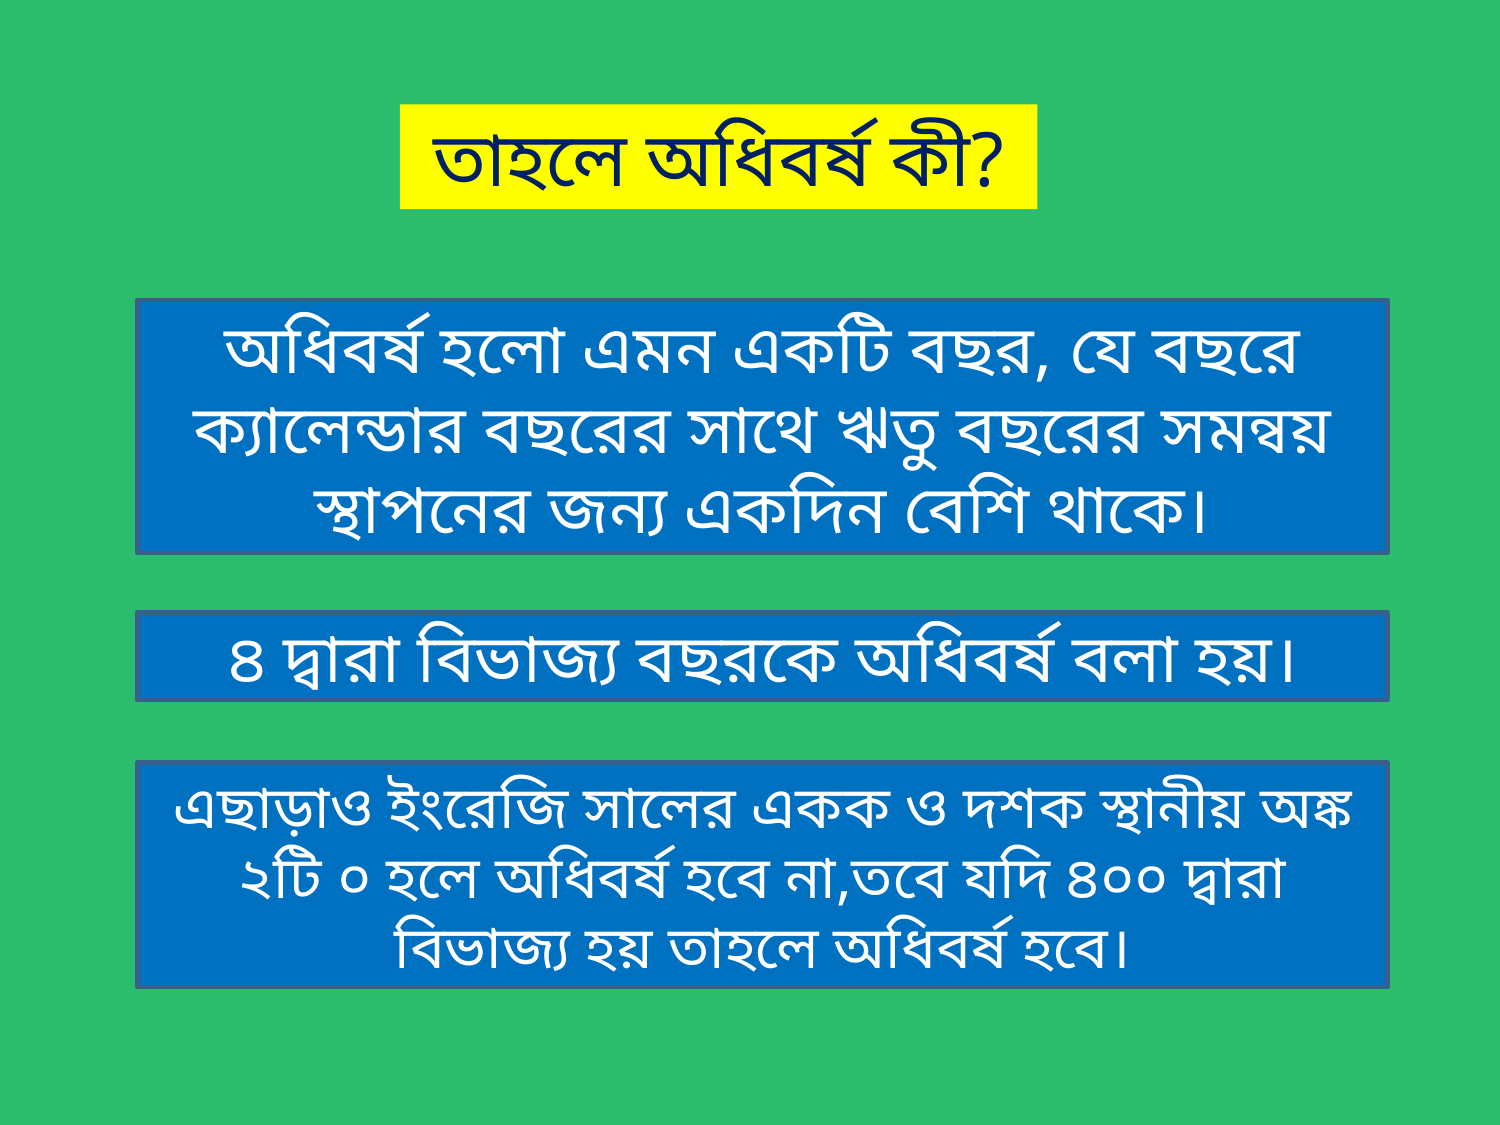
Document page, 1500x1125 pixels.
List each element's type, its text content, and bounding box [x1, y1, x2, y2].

text_box তাহলে অধিবর্ষ কী? [399, 104, 1038, 210]
text_box এছাড়াও ইংরেজি সালের একক ও দশক স্থানীয় অঙ্ক ২টি ০ হলে অধিবর্ষ হবে না,তবে যদি ৪০০ দ্বারা বিভাজ্য হয় তাহলে অধিবর্ষ হবে। [135, 760, 1390, 989]
text_box অধিবর্ষ হলো এমন একটি বছর, যে বছরে ক্যালেন্ডার বছরের সাথে ঋতু বছরের সমন্বয় স্থাপনের জন্য একদিন বেশি থাকে। [135, 298, 1390, 555]
text_box ৪ দ্বারা বিভাজ্য বছরকে অধিবর্ষ বলা হয়। [135, 610, 1390, 702]
